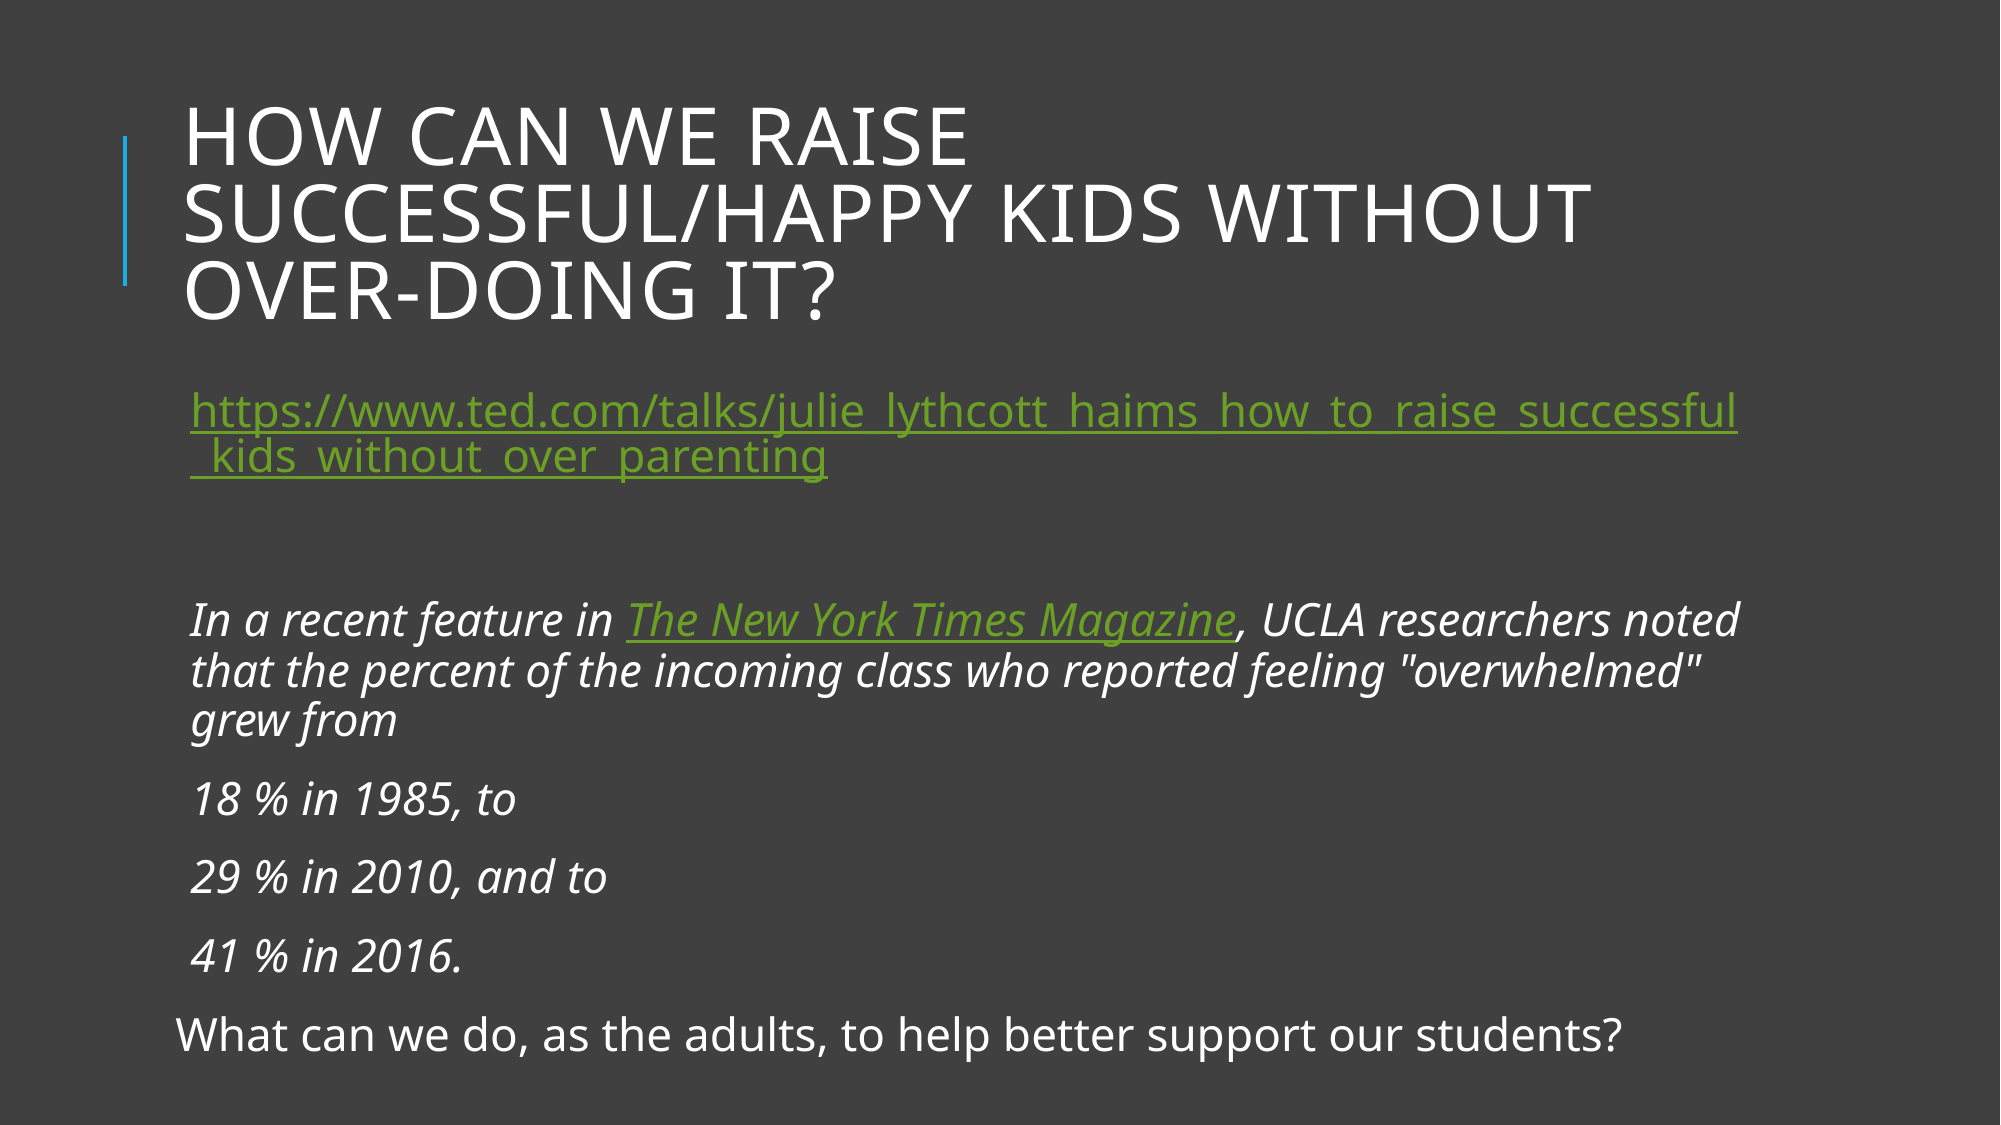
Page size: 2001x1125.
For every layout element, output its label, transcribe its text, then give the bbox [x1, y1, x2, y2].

list https://www.ted.com/talks/julie_lythcott_haims_how_to_raise_successful_kids_without_over_parenting In a recent feature in The New York Times Magazine, UCLA researchers noted that the percent of the incoming class who reported feeling "overwhelmed" grew from 18 % in 1985, to 29 % in 2010, and to 41 % in 2016. What can we do, as the adults, to help better support our students? [168, 375, 1763, 1035]
title How can we Raise successful/happy kids without over-doing it? [168, 96, 1763, 342]
